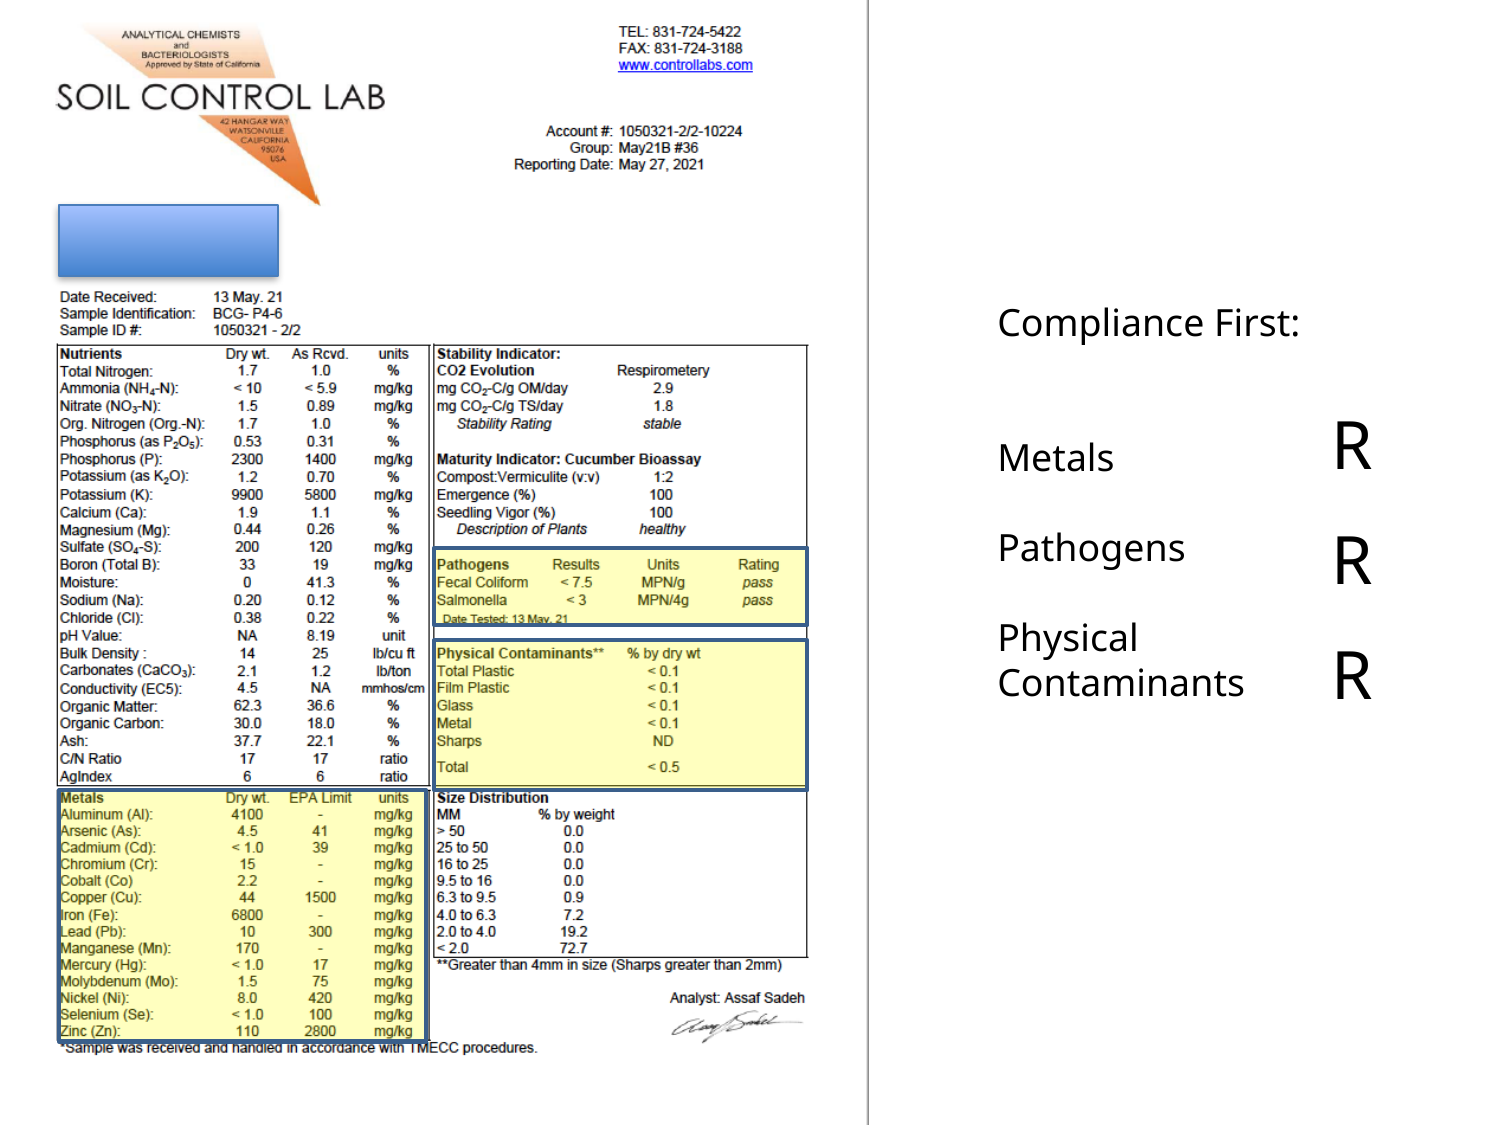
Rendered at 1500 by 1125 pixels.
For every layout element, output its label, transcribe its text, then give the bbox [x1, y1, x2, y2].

picture [0, 0, 869, 1125]
text_box Compliance First: Metals Pathogens Physical Contaminants [982, 291, 1364, 712]
text_box R [1316, 625, 1411, 720]
text_box R [1316, 510, 1411, 605]
text_box R [1316, 395, 1411, 490]
